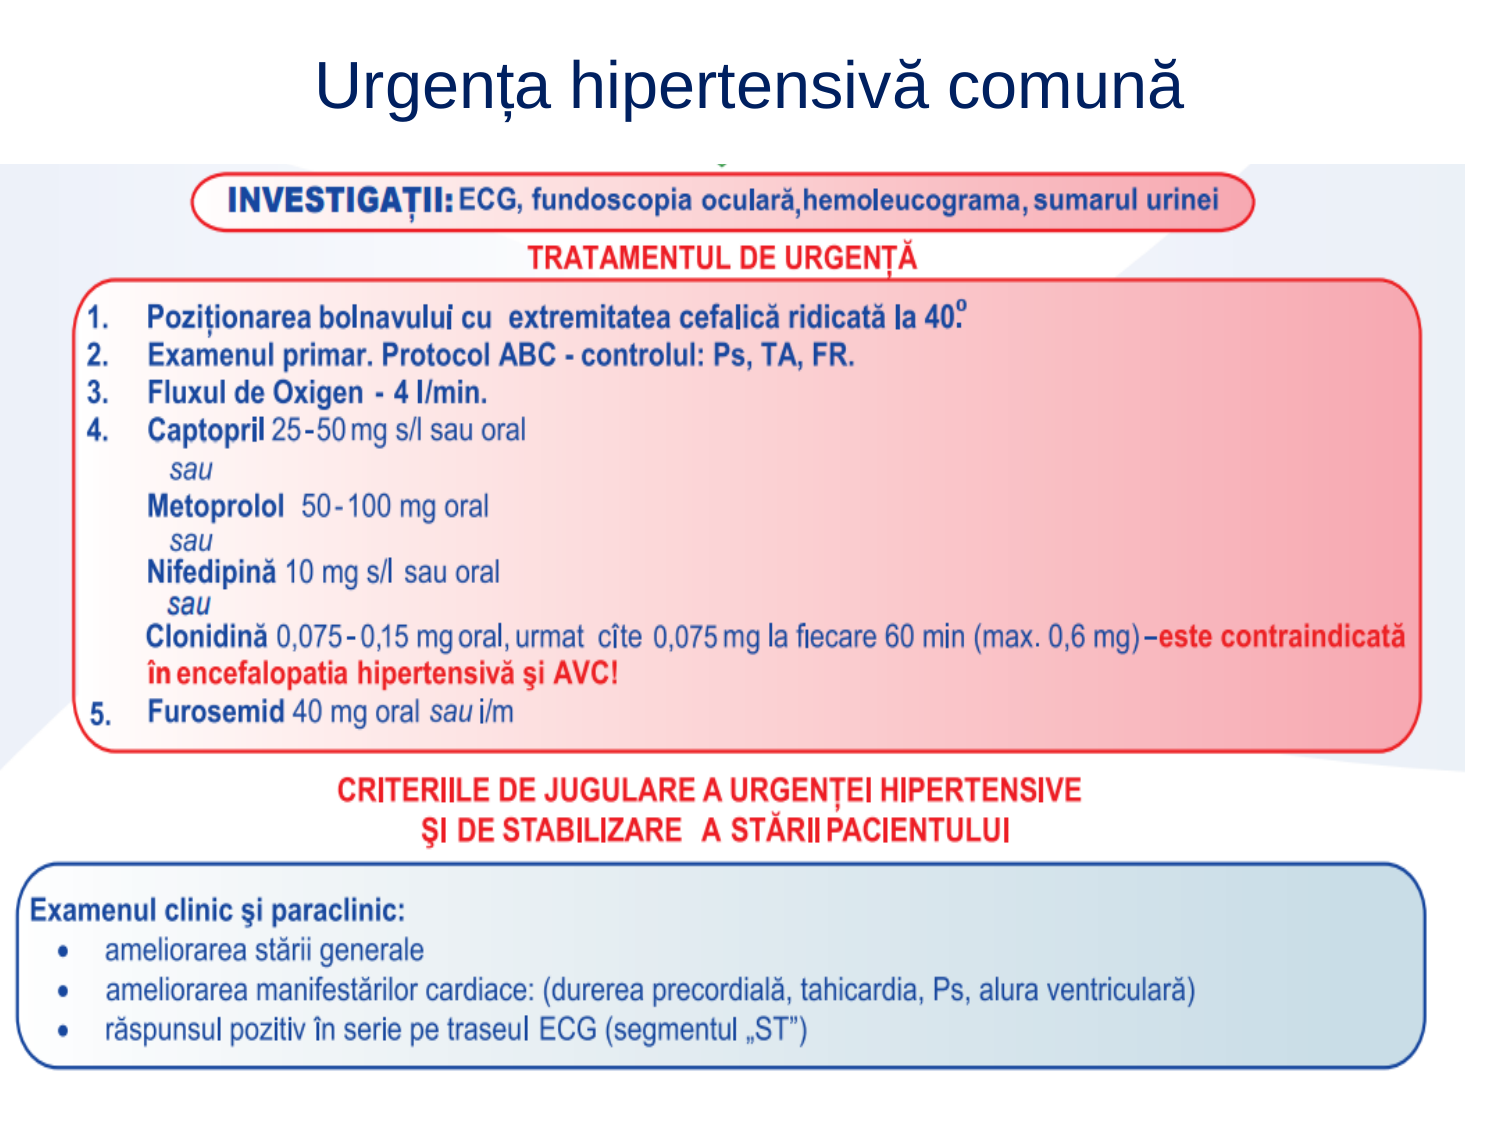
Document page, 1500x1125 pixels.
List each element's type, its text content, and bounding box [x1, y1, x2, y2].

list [0, 163, 1466, 1079]
title Urgența hipertensivă comună [75, 0, 1425, 163]
